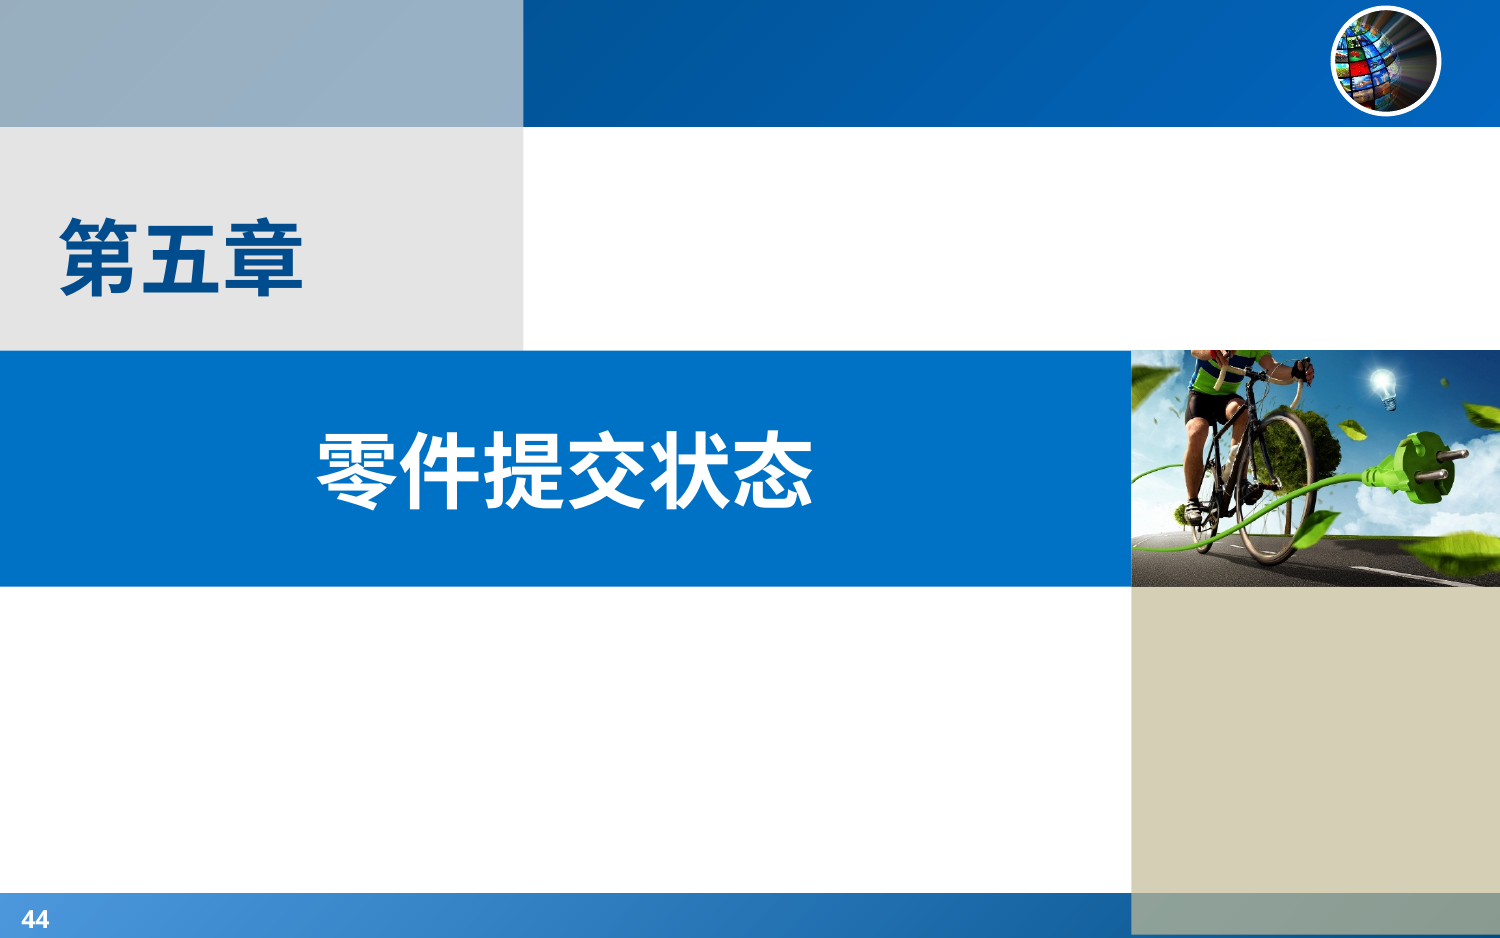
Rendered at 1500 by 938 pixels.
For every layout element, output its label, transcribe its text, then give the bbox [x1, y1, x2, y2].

text_box 第五章 [41, 199, 550, 314]
picture [1336, 11, 1436, 111]
picture [1131, 350, 1500, 587]
text_box [1131, 593, 1500, 935]
text_box [0, 0, 524, 350]
text_box 零件提交状态 [0, 350, 1128, 587]
